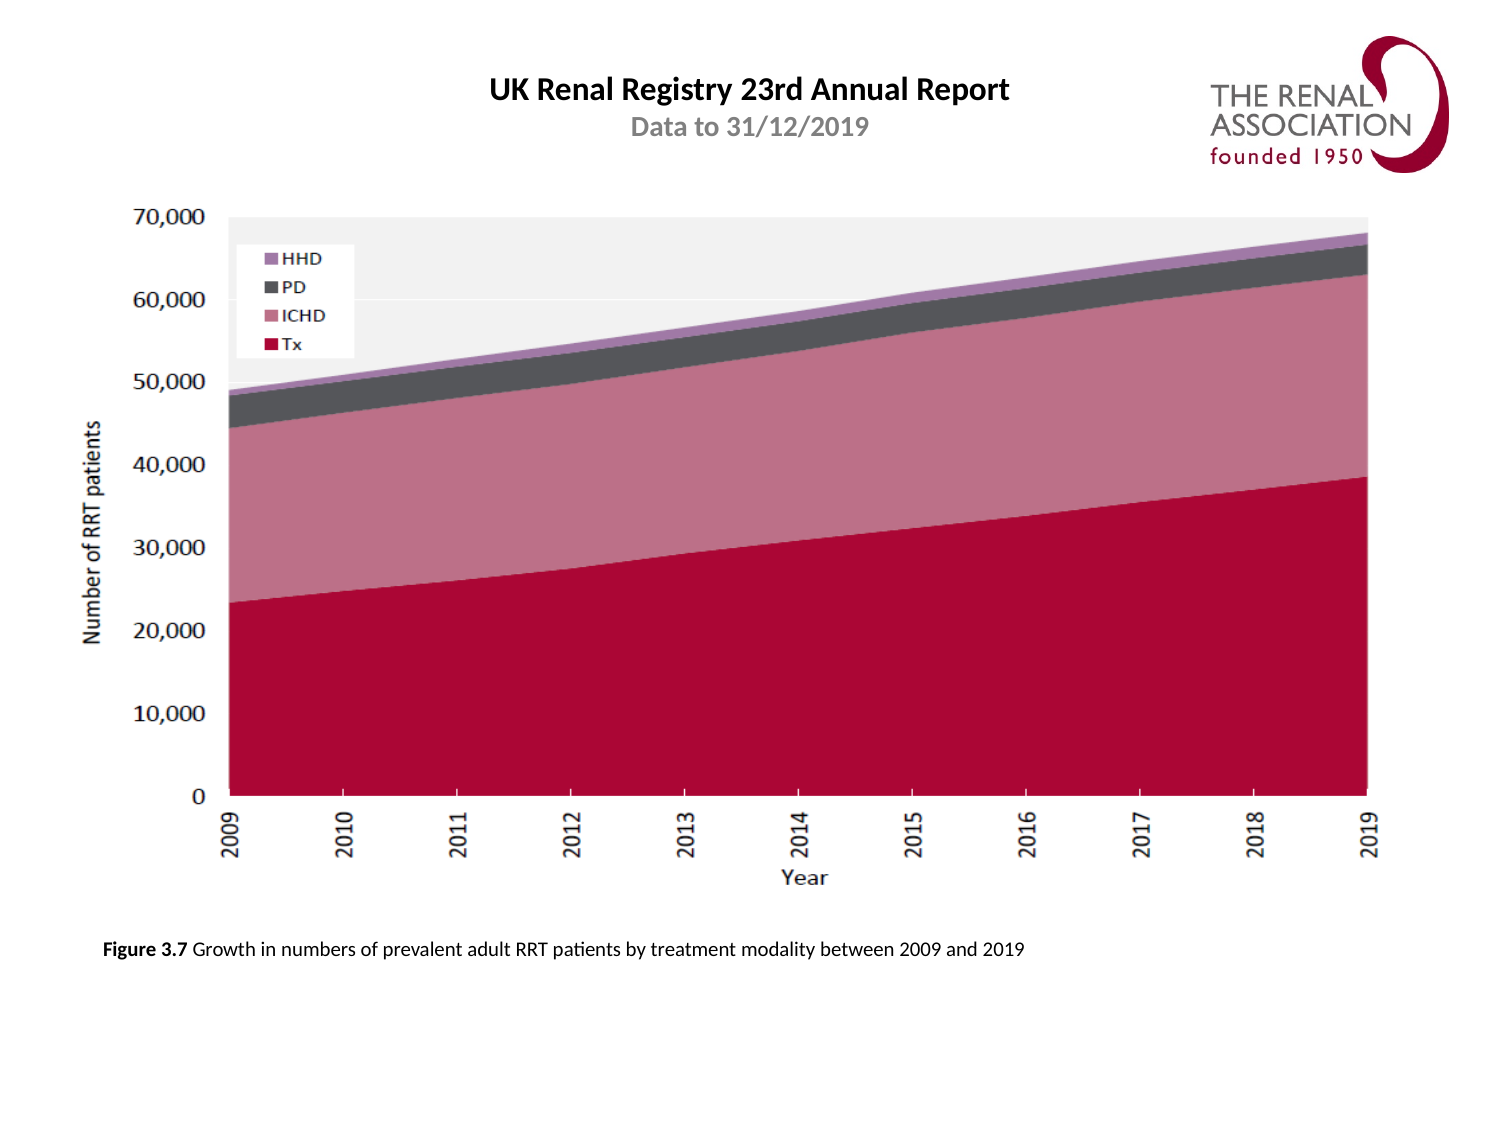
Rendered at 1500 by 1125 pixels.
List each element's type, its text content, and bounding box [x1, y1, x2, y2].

picture [64, 196, 1449, 929]
text_box Figure 3.7 Growth in numbers of prevalent adult RRT patients by treatment modality between 2009 and 2019 [88, 937, 1164, 969]
text_box UK Renal Registry 23rd Annual Report Data to 31/12/2019 [466, 63, 1034, 147]
picture [1210, 36, 1449, 173]
